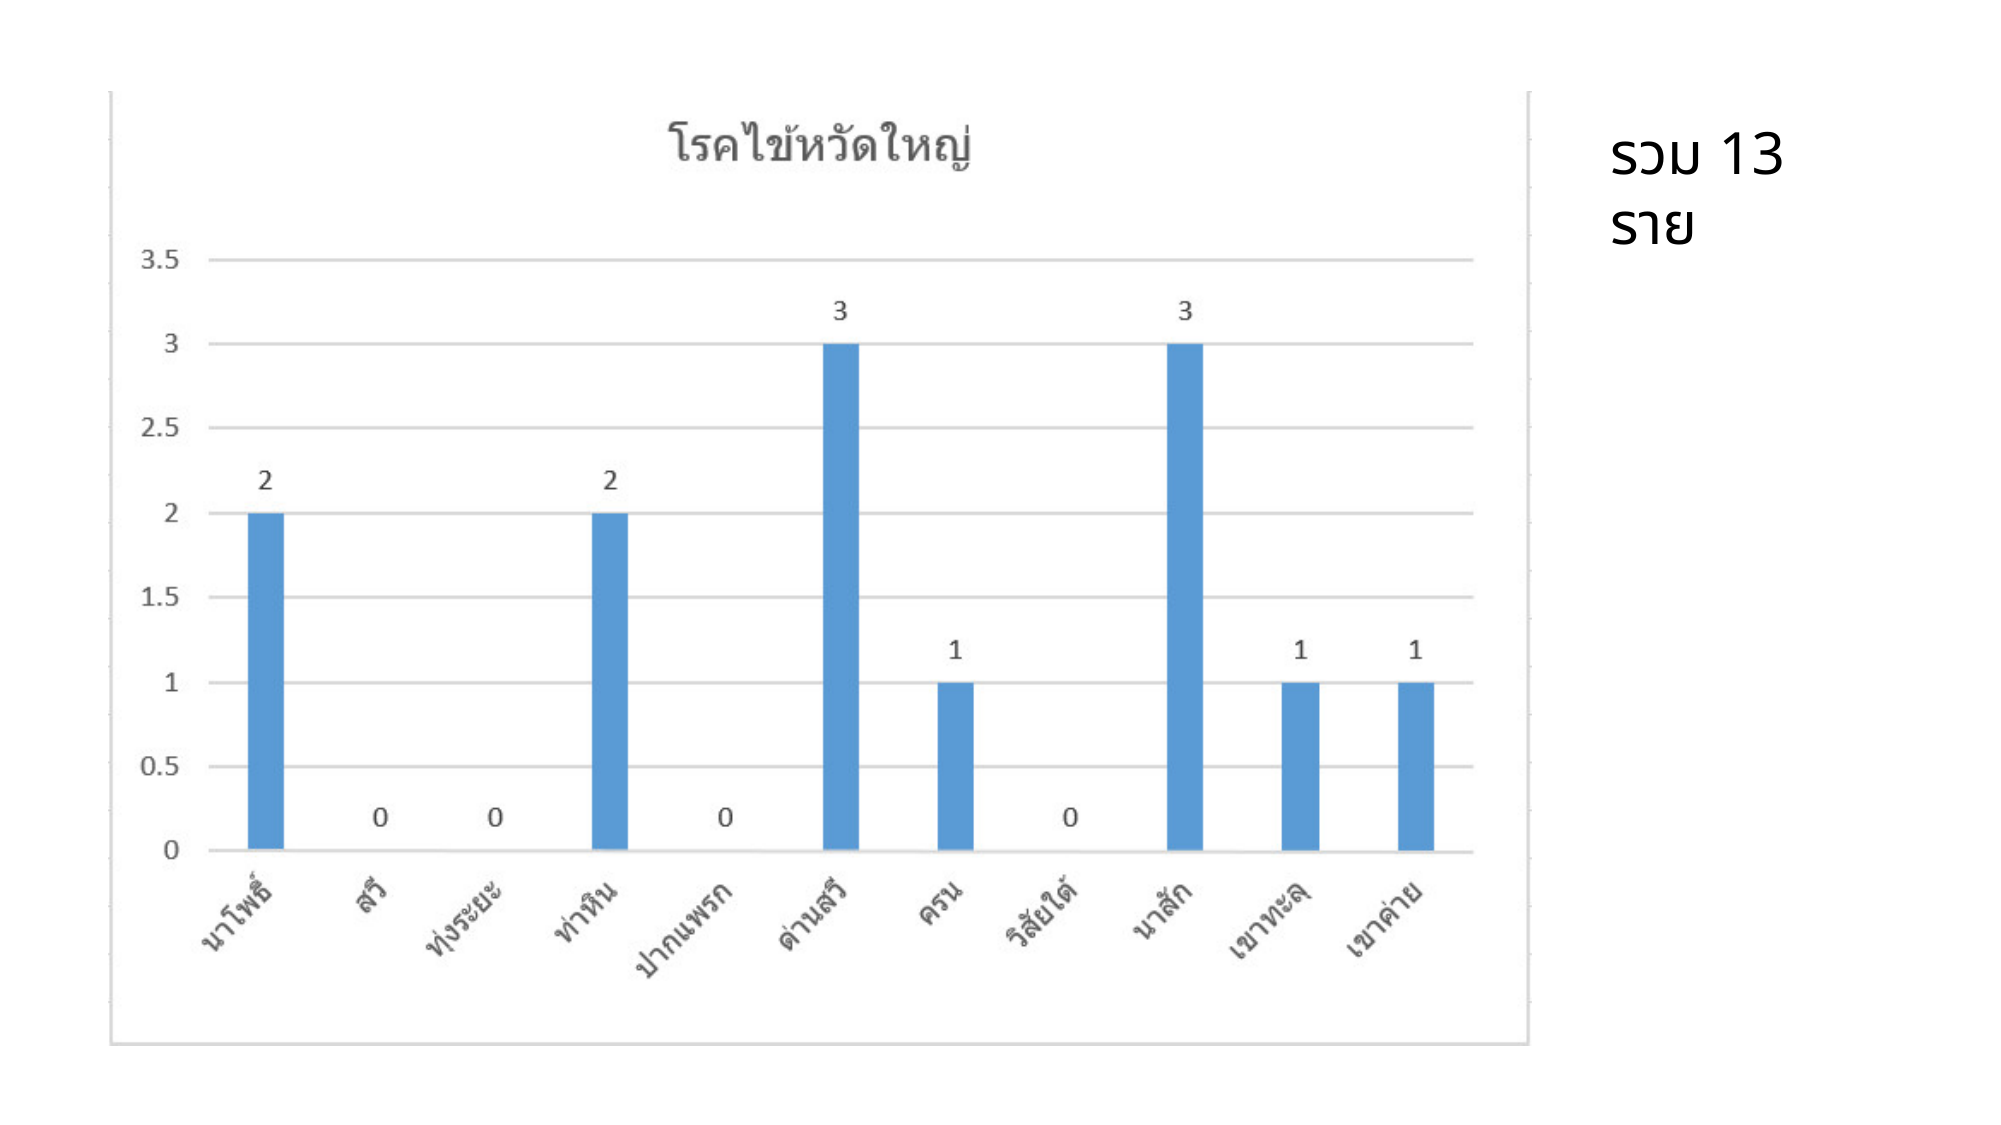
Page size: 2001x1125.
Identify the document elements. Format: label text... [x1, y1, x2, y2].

text_box รวม 13 ราย [1595, 109, 1895, 264]
picture [108, 91, 1532, 1046]
